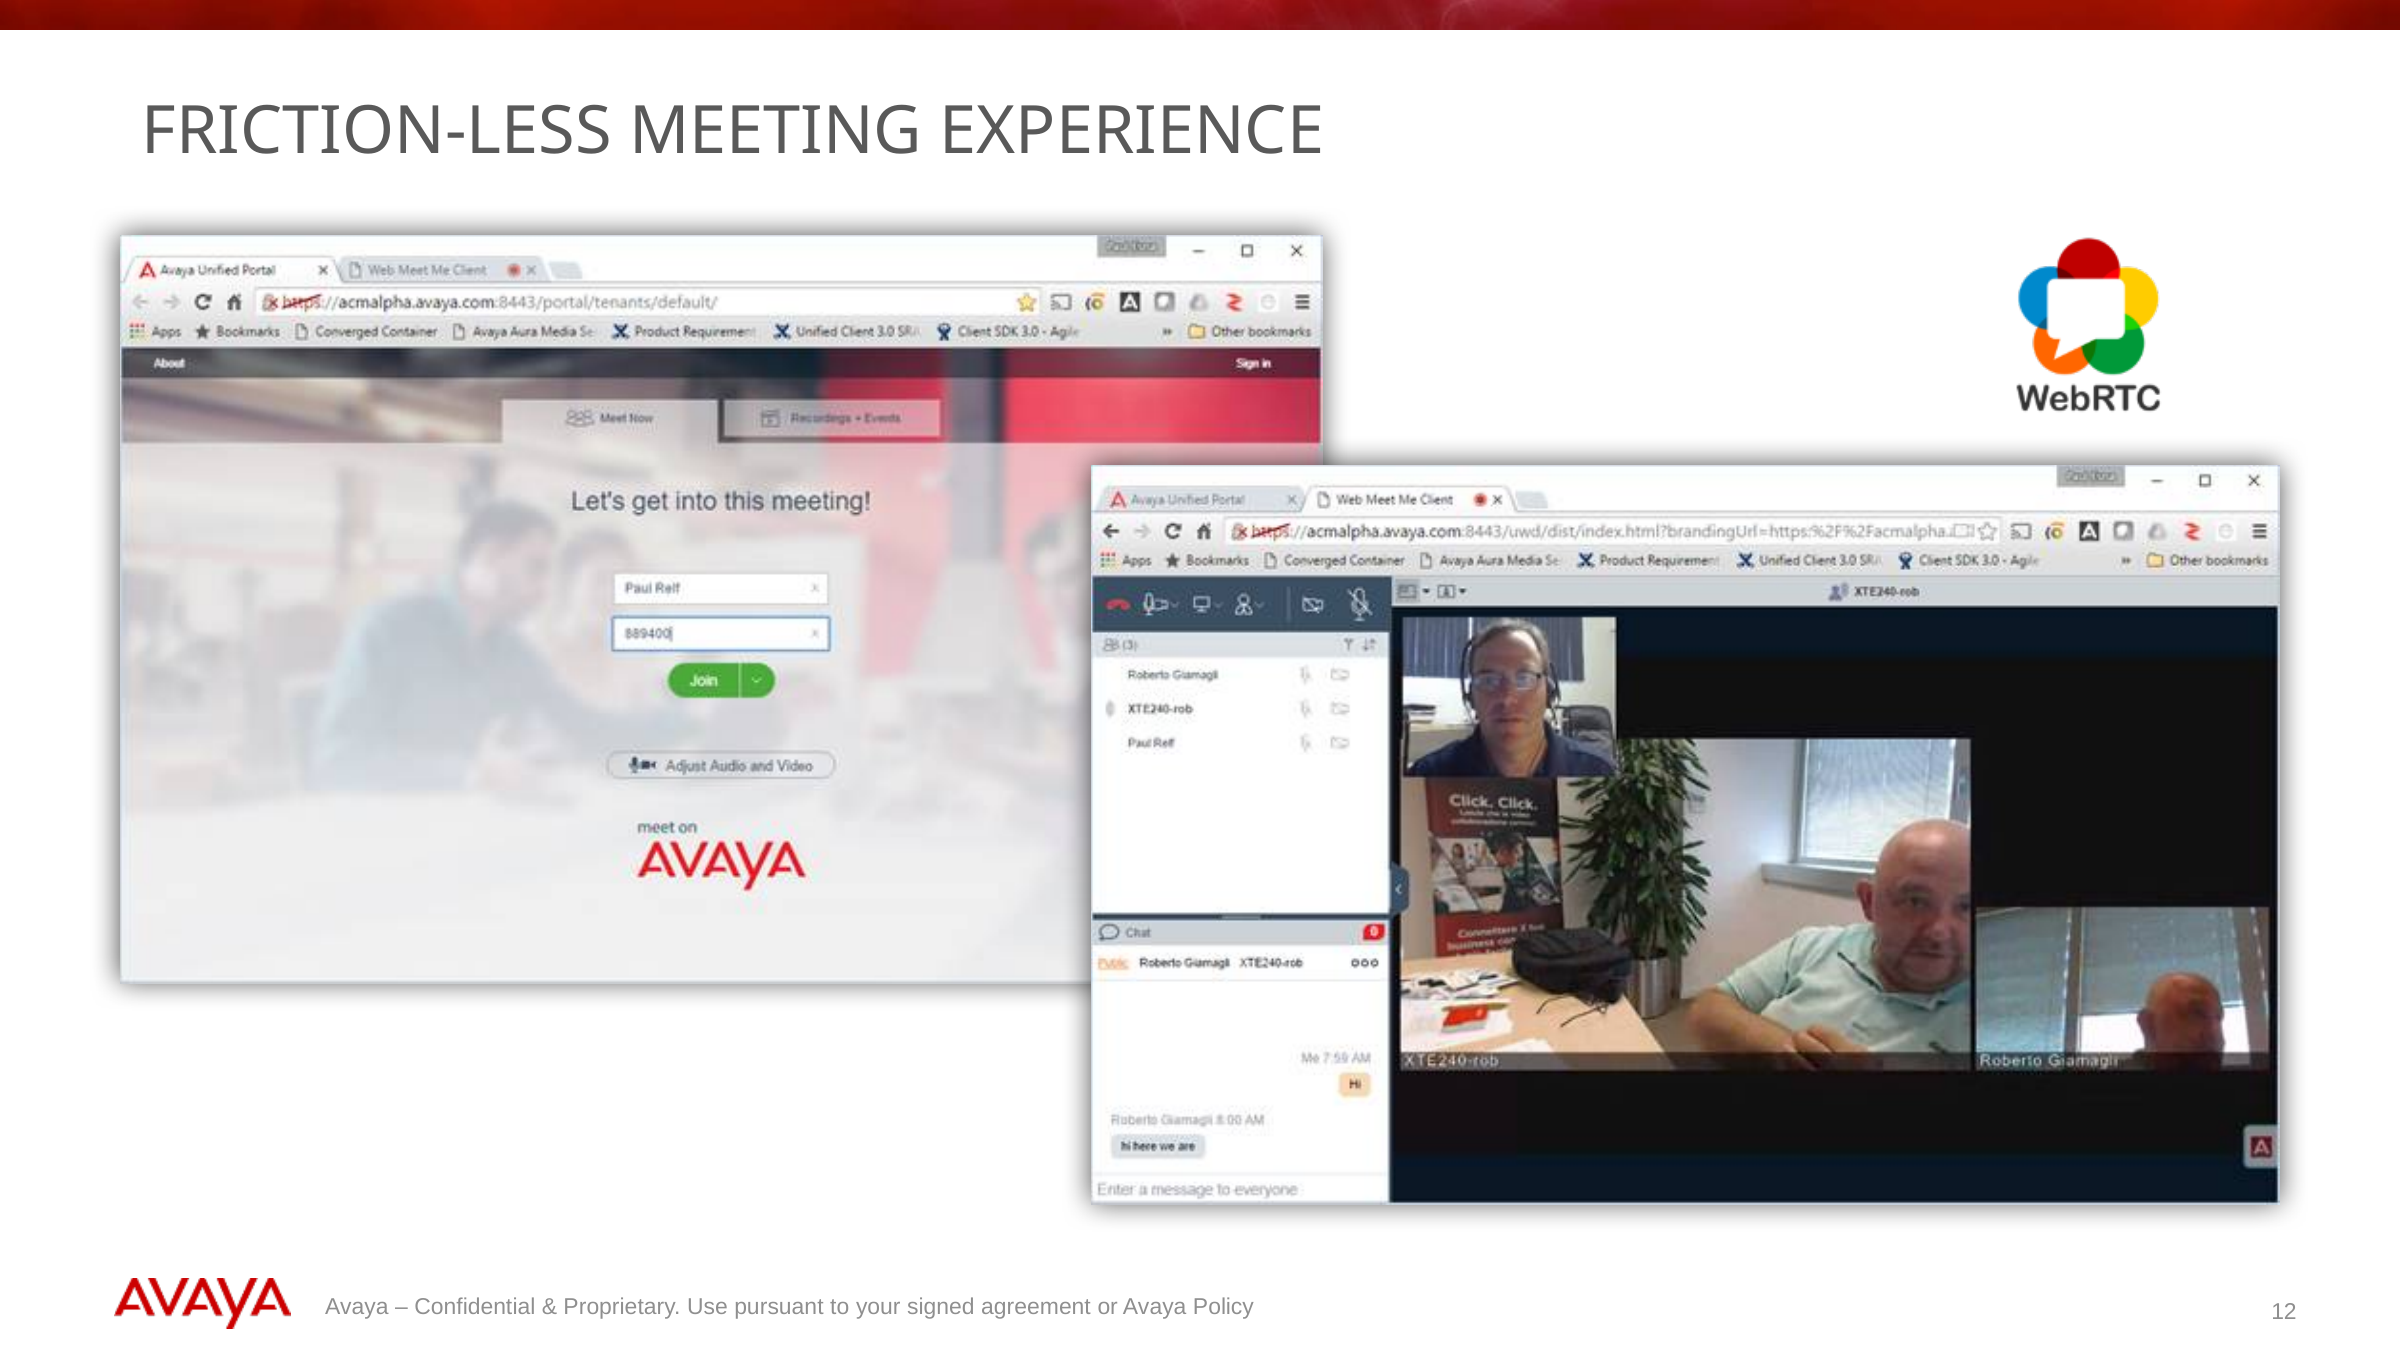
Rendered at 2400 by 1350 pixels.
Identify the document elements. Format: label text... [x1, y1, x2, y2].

picture [119, 235, 2281, 1205]
title Friction-less Meeting experience [120, 85, 2280, 251]
picture [0, 0, 2400, 30]
picture [114, 1278, 291, 1329]
picture [2014, 235, 2163, 414]
